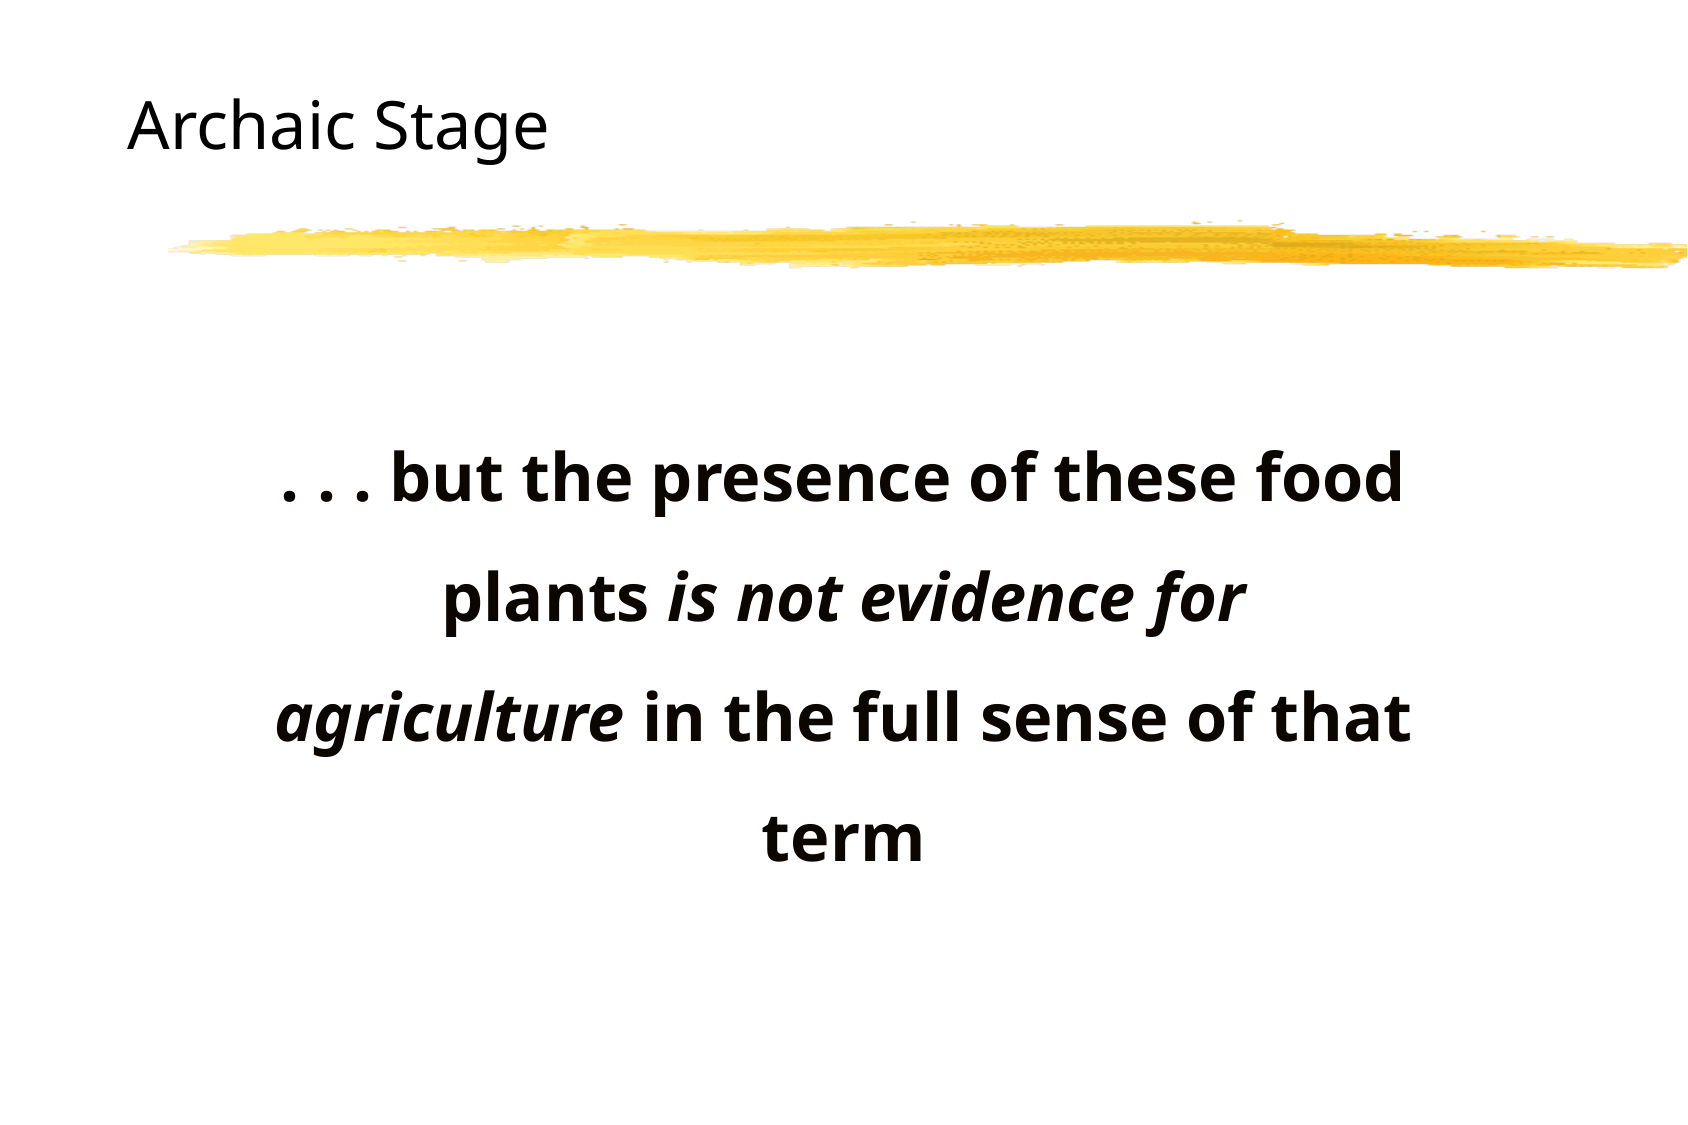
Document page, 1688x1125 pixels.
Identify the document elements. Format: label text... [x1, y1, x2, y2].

text_box . . . but the presence of these food plants is not evidence for agriculture in the full sense of that term [243, 387, 1444, 882]
picture [168, 215, 1688, 279]
title Archaic Stage [112, 0, 1588, 171]
